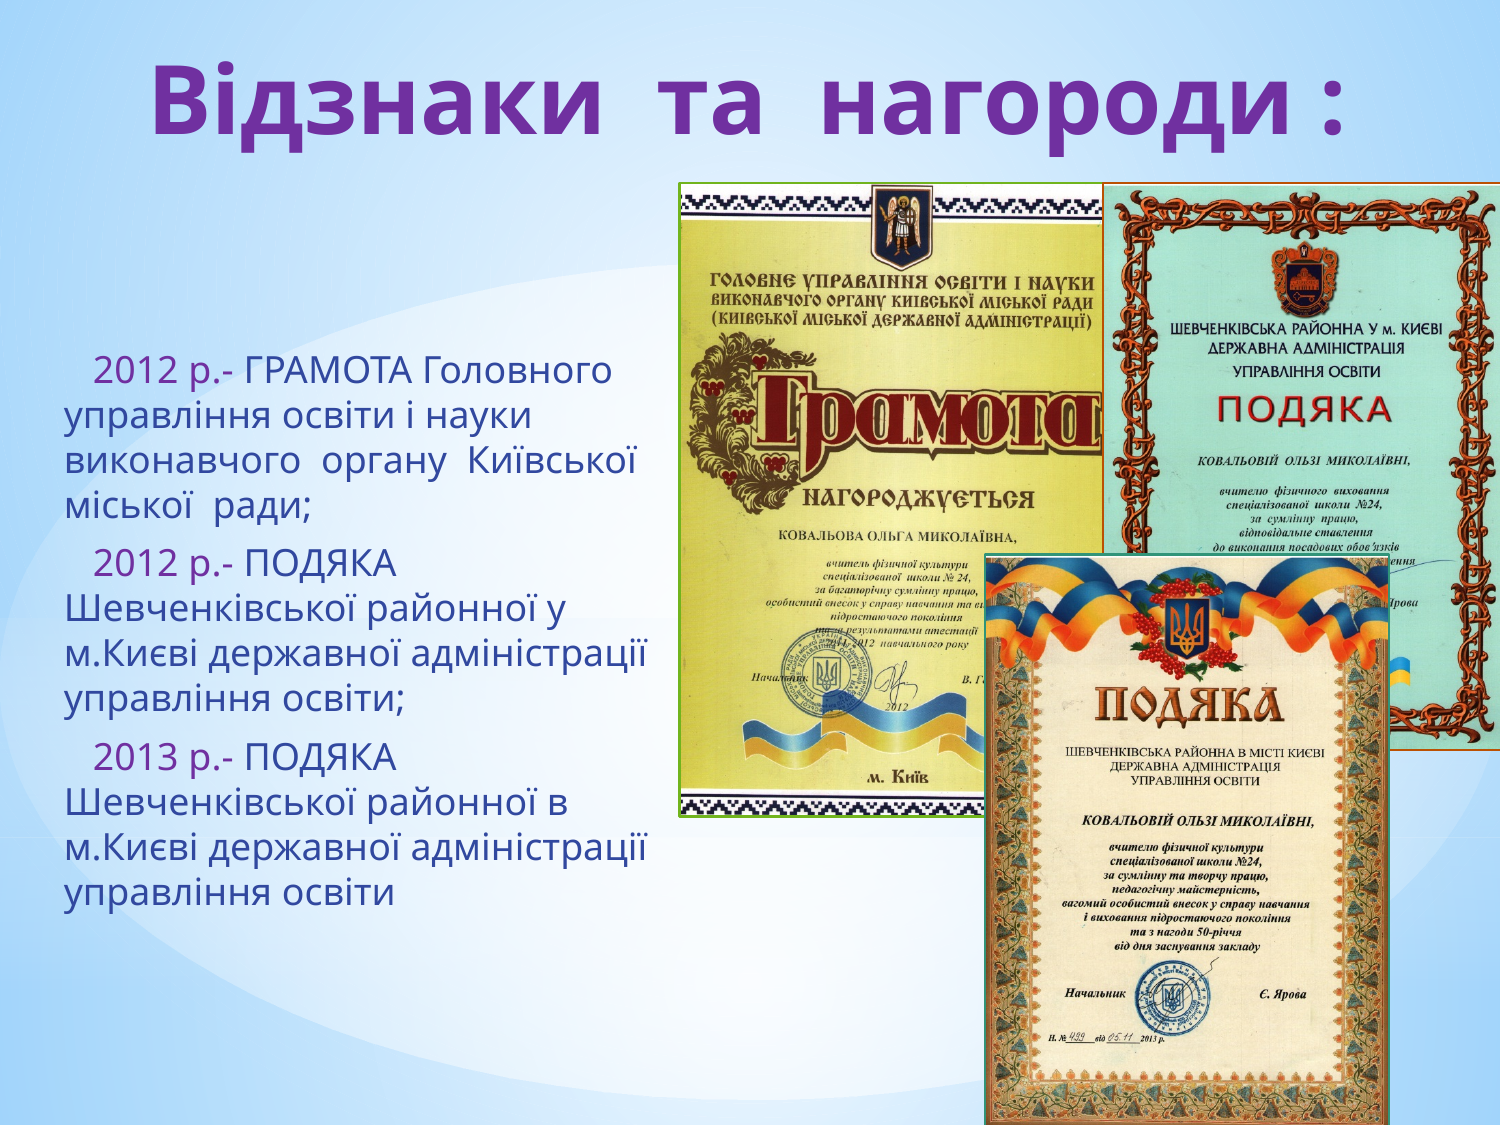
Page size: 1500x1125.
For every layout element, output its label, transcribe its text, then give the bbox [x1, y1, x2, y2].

title Відзнаки та нагороди : [76, 30, 1363, 161]
picture [680, 184, 1500, 1125]
list 2012 р.- ГРАМОТА Головного управління освіти і науки виконавчого органу Київської міської ради; 2012 р.- ПОДЯКА Шевченківської районної у м.Києві державної адміністрації управління освіти; 2013 р.- ПОДЯКА Шевченківської районної в м.Києві державної адміністрації управління освіти [41, 338, 691, 1125]
